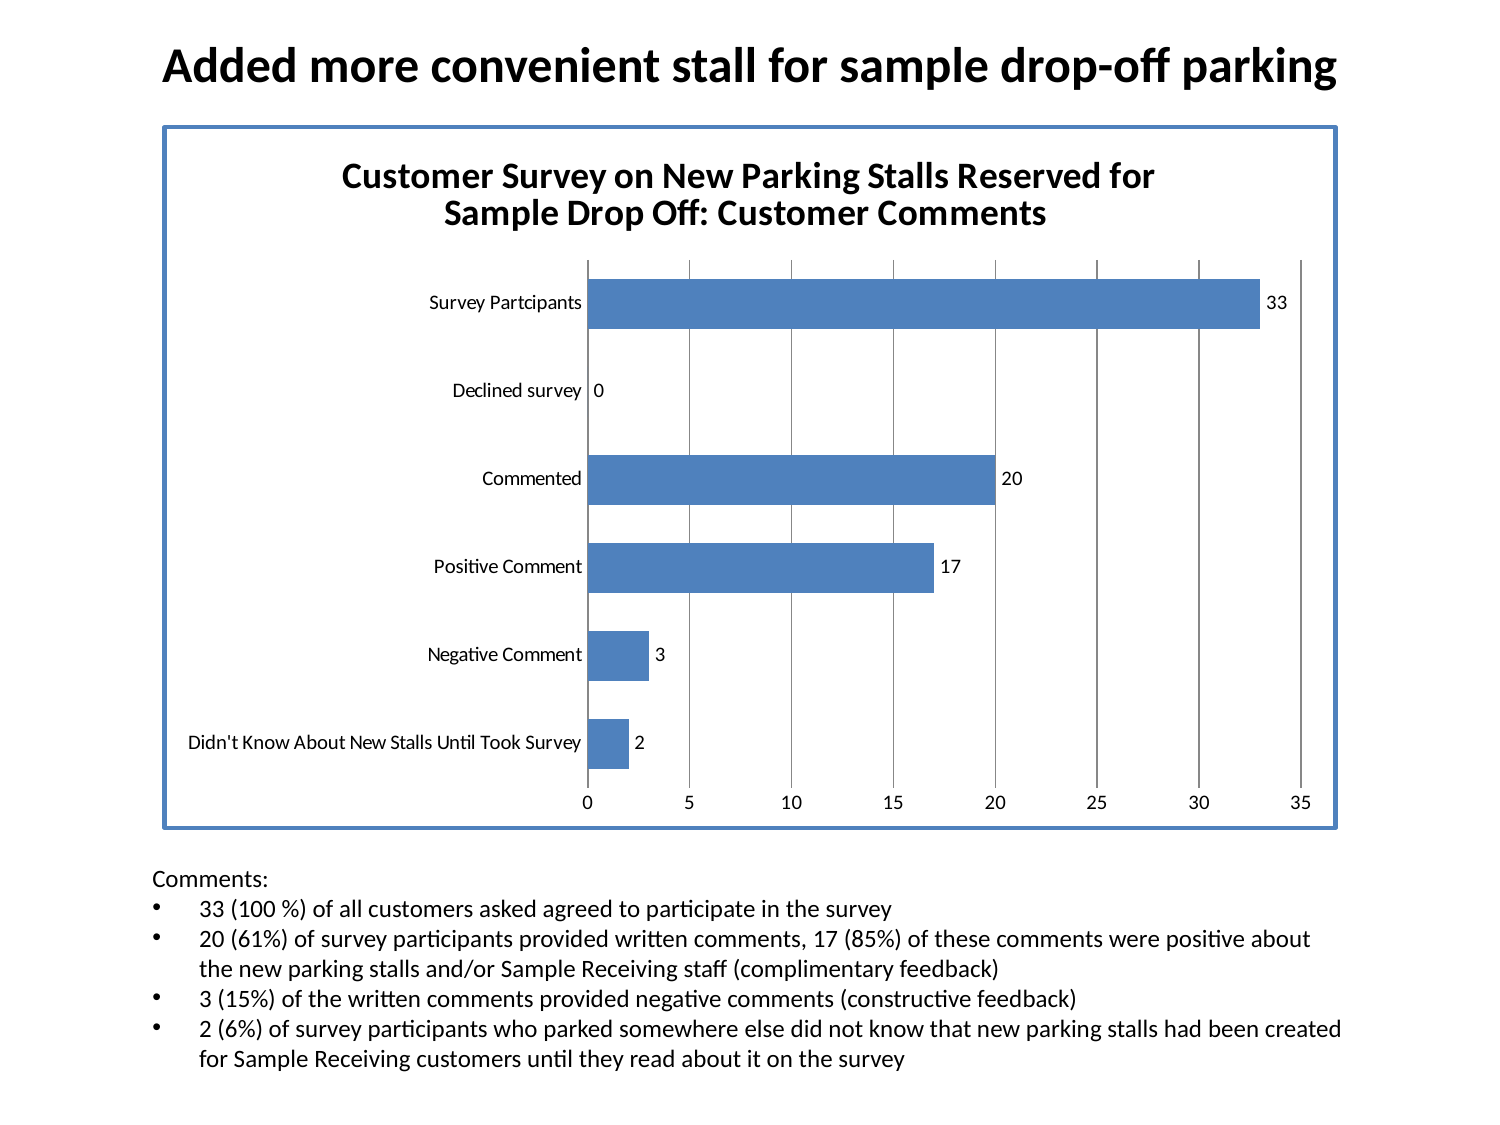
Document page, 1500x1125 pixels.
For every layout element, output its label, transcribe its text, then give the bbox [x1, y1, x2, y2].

text_box Comments: 33 (100 %) of all customers asked agreed to participate in the survey 20 (61%) of survey participants provided written comments, 17 (85%) of these comments were positive about the new parking stalls and/or Sample Receiving staff (complimentary feedback) 3 (15%) of the written comments provided negative comments (constructive feedback) 2 (6%) of survey participants who parked somewhere else did not know that new parking stalls had been created for Sample Receiving customers until they read about it on the survey [137, 855, 1363, 1080]
text_box Added more convenient stall for sample drop-off parking [74, 24, 1425, 100]
chart [162, 124, 1338, 831]
